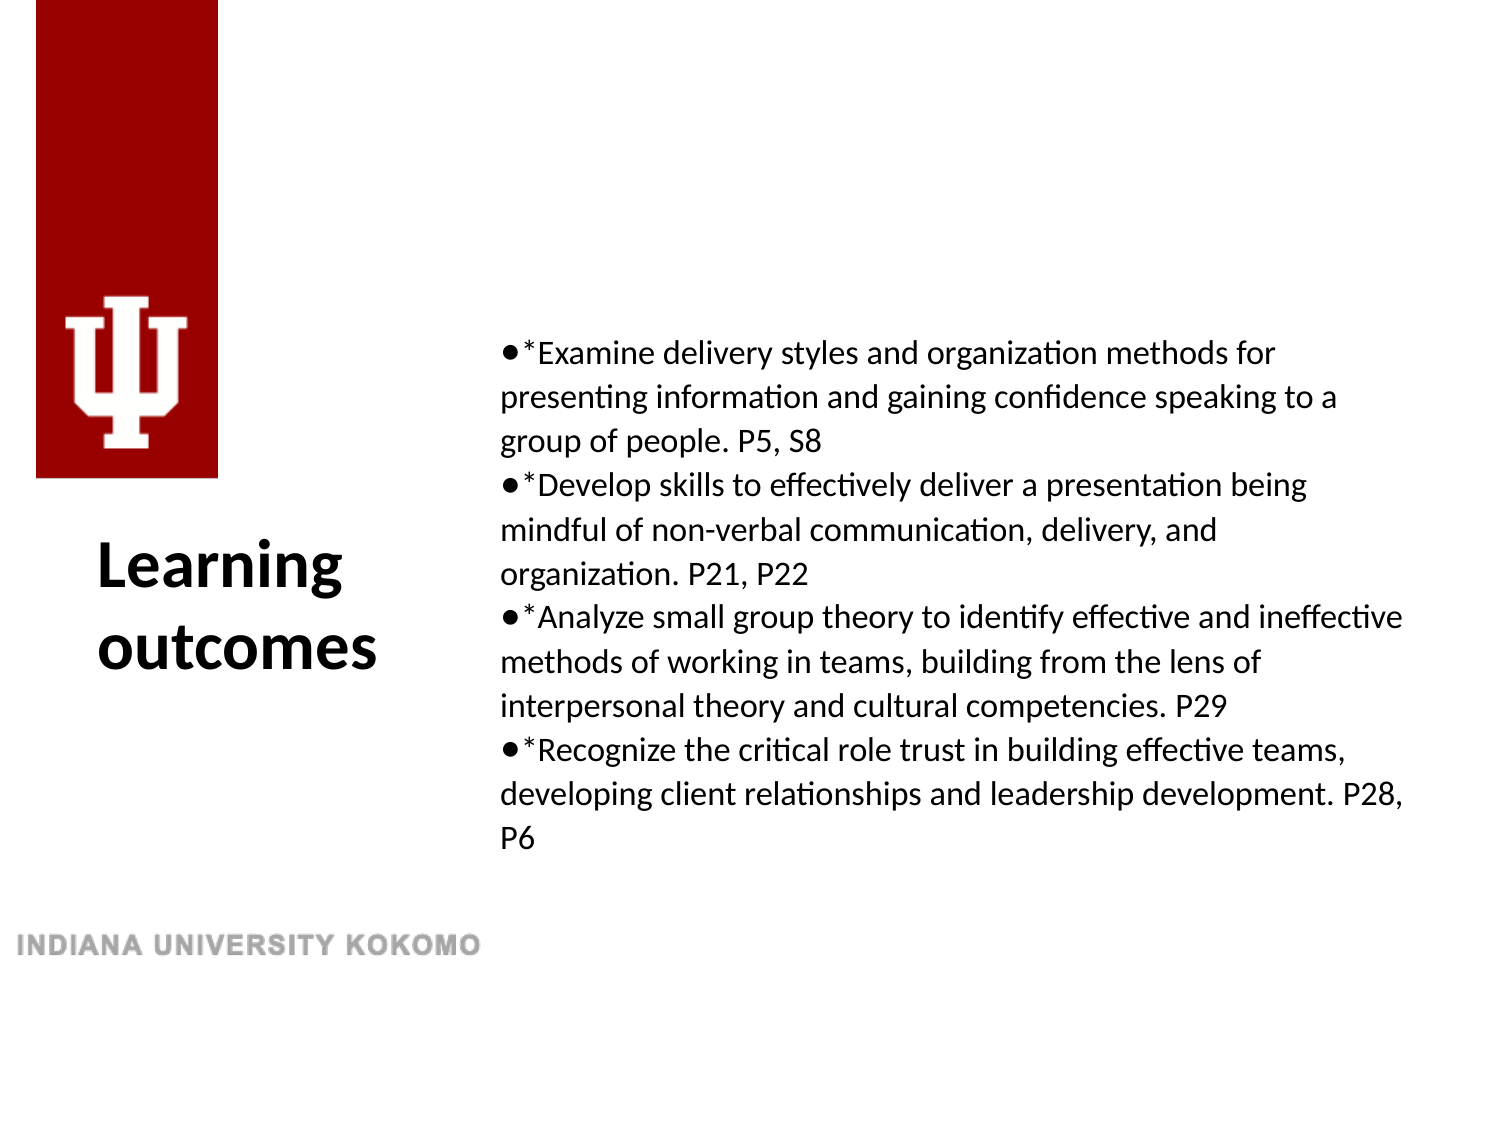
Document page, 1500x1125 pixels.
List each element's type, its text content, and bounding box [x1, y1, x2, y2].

picture [36, 0, 219, 480]
picture [0, 916, 1500, 979]
text_box [470, 243, 1399, 903]
text_box *Examine delivery styles and organization methods for presenting information and gaining confidence speaking to a group of people. P5, S8 *Develop skills to effectively deliver a presentation being mindful of non-verbal communication, delivery, and organization. P21, P22 *Analyze small group theory to identify effective and ineffective methods of working in teams, building from the lens of interpersonal theory and cultural competencies. P29 *Recognize the critical role trust in building effective teams, developing client relationships and leadership development. P28, P6 [489, 262, 1417, 915]
text_box Learning outcomes [82, 511, 407, 691]
